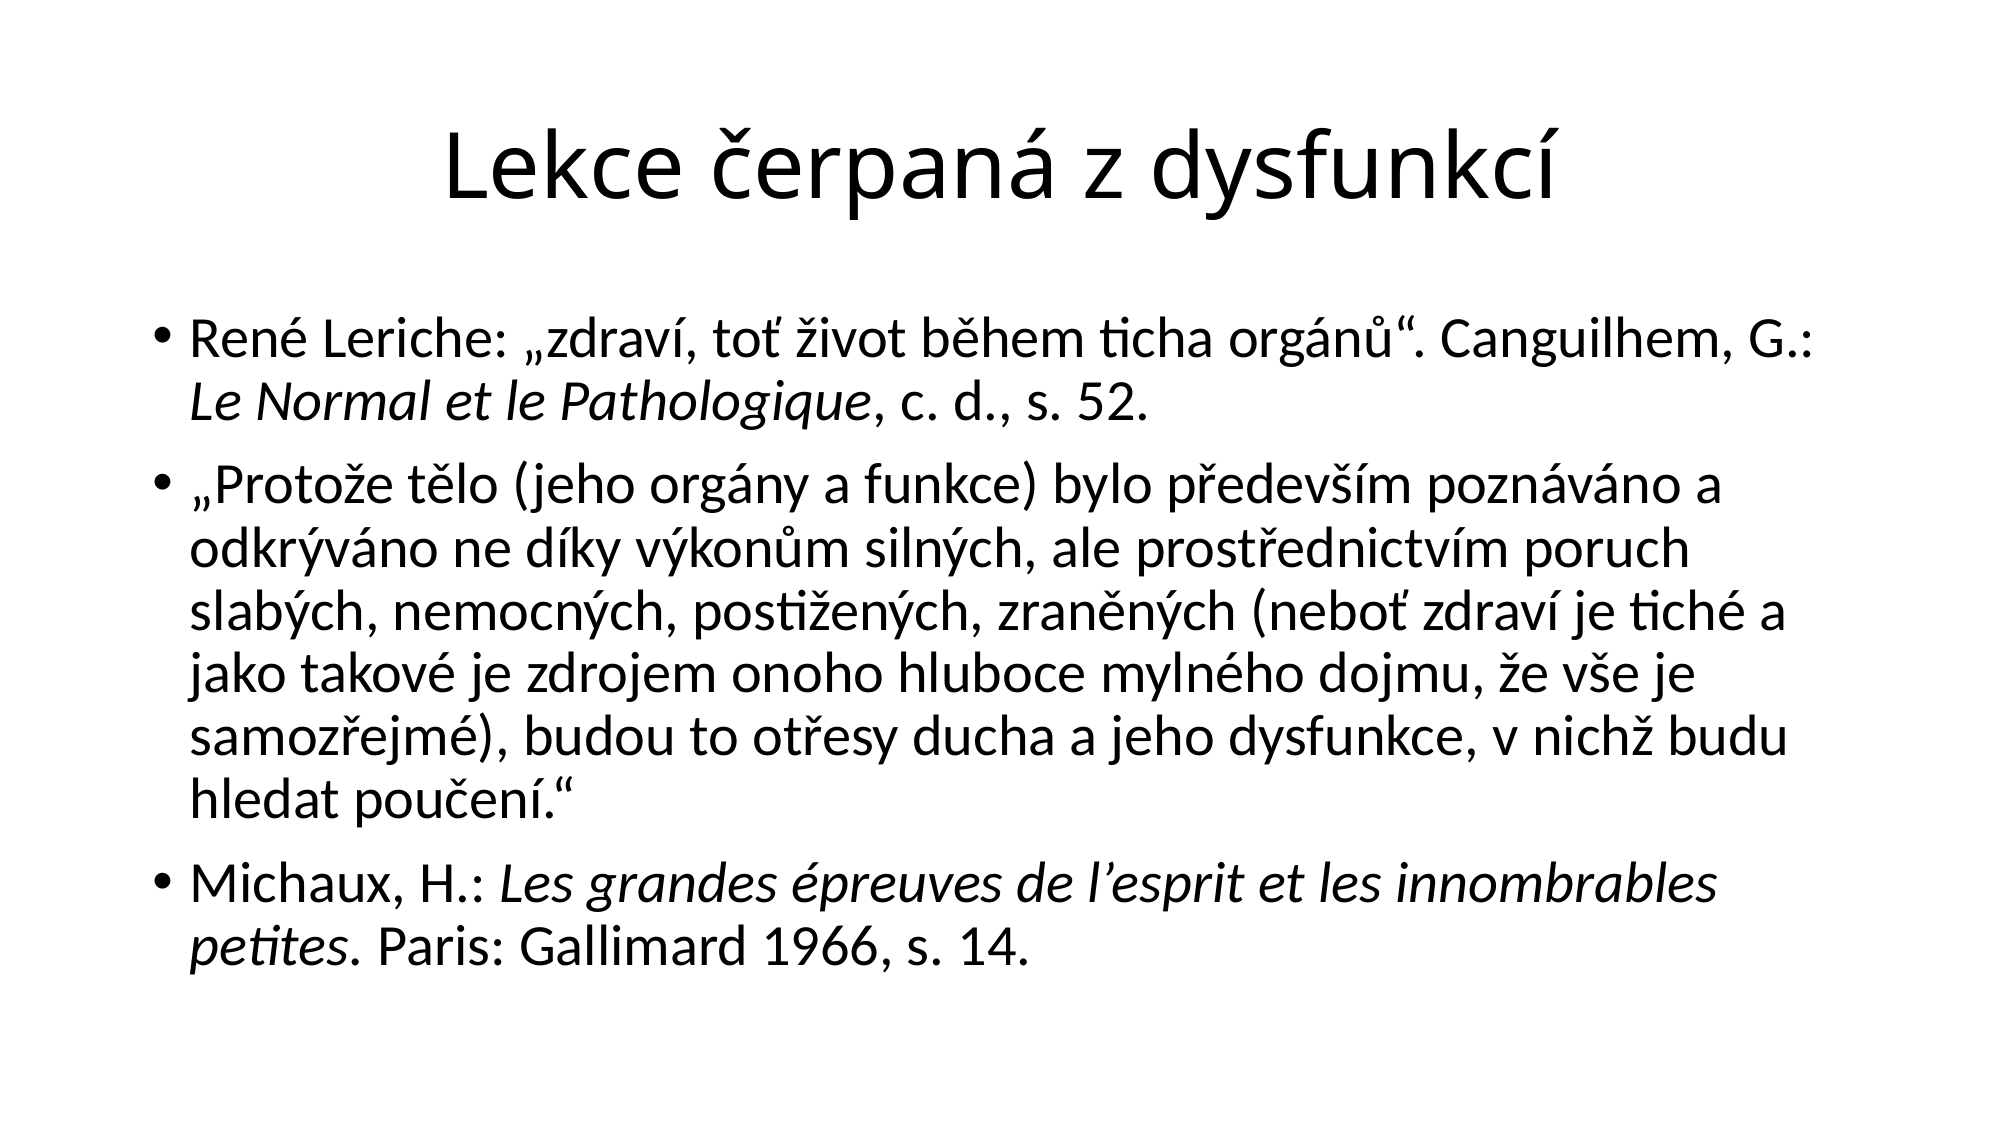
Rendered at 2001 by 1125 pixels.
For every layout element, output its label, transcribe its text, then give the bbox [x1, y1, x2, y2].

list René Leriche: „zdraví, toť život během ticha orgánů“. Canguilhem, G.: Le Normal et le Pathologique, c. d., s. 52. „Protože tělo (jeho orgány a funkce) bylo především poznáváno a odkrýváno ne díky výkonům silných, ale prostřednictvím poruch slabých, nemocných, postižených, zraněných (neboť zdraví je tiché a jako takové je zdrojem onoho hluboce mylného dojmu, že vše je samozřejmé), budou to otřesy ducha a jeho dysfunkce, v nichž budu hledat poučení.“ Michaux, H.: Les grandes épreuves de l’esprit et les innombrables petites. Paris: Gallimard 1966, s. 14. [137, 299, 1863, 1014]
title Lekce čerpaná z dysfunkcí [137, 59, 1863, 278]
